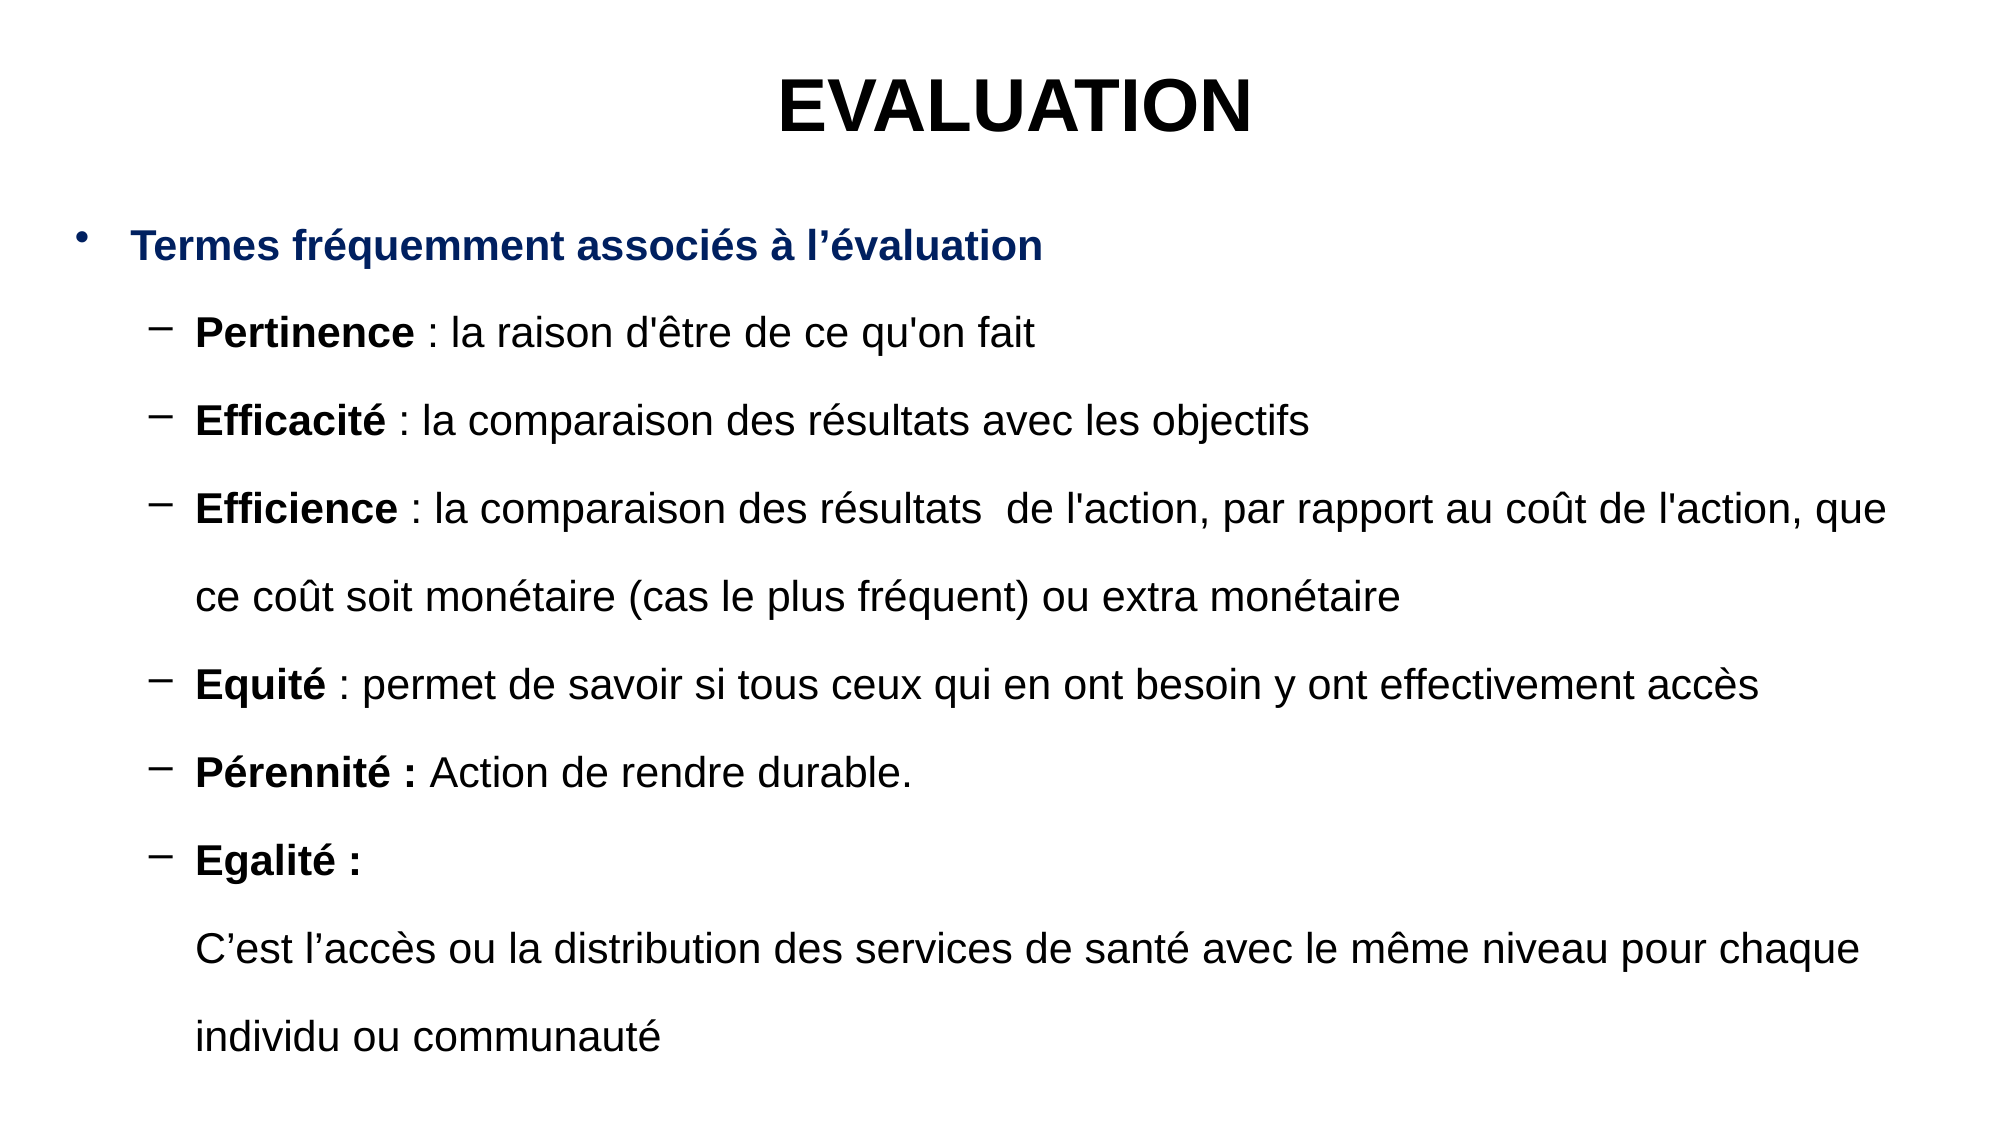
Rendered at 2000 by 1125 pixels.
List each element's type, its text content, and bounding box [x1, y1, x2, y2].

list Termes fréquemment associés à l’évaluation Pertinence : la raison d'être de ce qu'on fait Efficacité : la comparaison des résultats avec les objectifs Efficience : la comparaison des résultats de l'action, par rapport au coût de l'action, que ce coût soit monétaire (cas le plus fréquent) ou extra monétaire Equité : permet de savoir si tous ceux qui en ont besoin y ont effectivement accès Pérennité : Action de rendre durable. Egalité : C’est l’accès ou la distribution des services de santé avec le même niveau pour chaque individu ou communauté [59, 173, 1950, 1090]
title EVALUATION [153, 29, 1879, 173]
